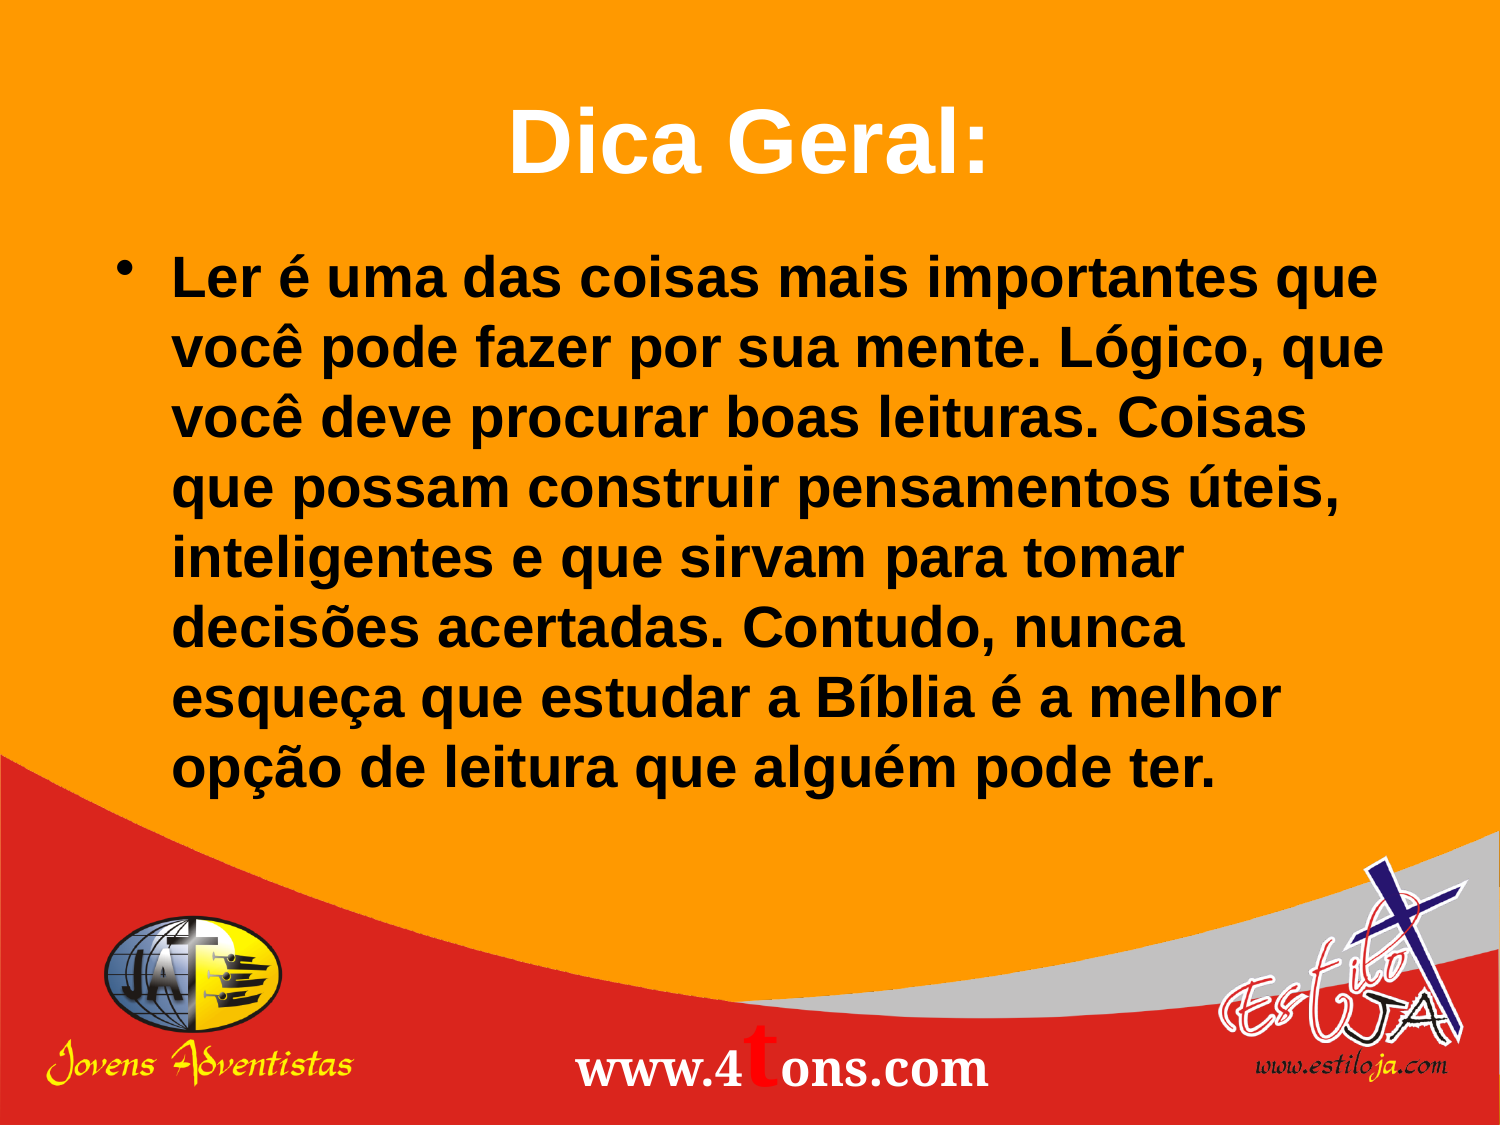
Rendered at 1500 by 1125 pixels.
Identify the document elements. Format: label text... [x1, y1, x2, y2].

picture [0, 754, 1500, 1125]
title Dica Geral: [112, 42, 1388, 231]
list Ler é uma das coisas mais importantes que você pode fazer por sua mente. Lógico, que você deve procurar boas leituras. Coisas que possam construir pensamentos úteis, inteligentes e que sirvam para tomar decisões acertadas. Contudo, nunca esqueça que estudar a Bíblia é a melhor opção de leitura que alguém pode ter. [100, 231, 1430, 752]
